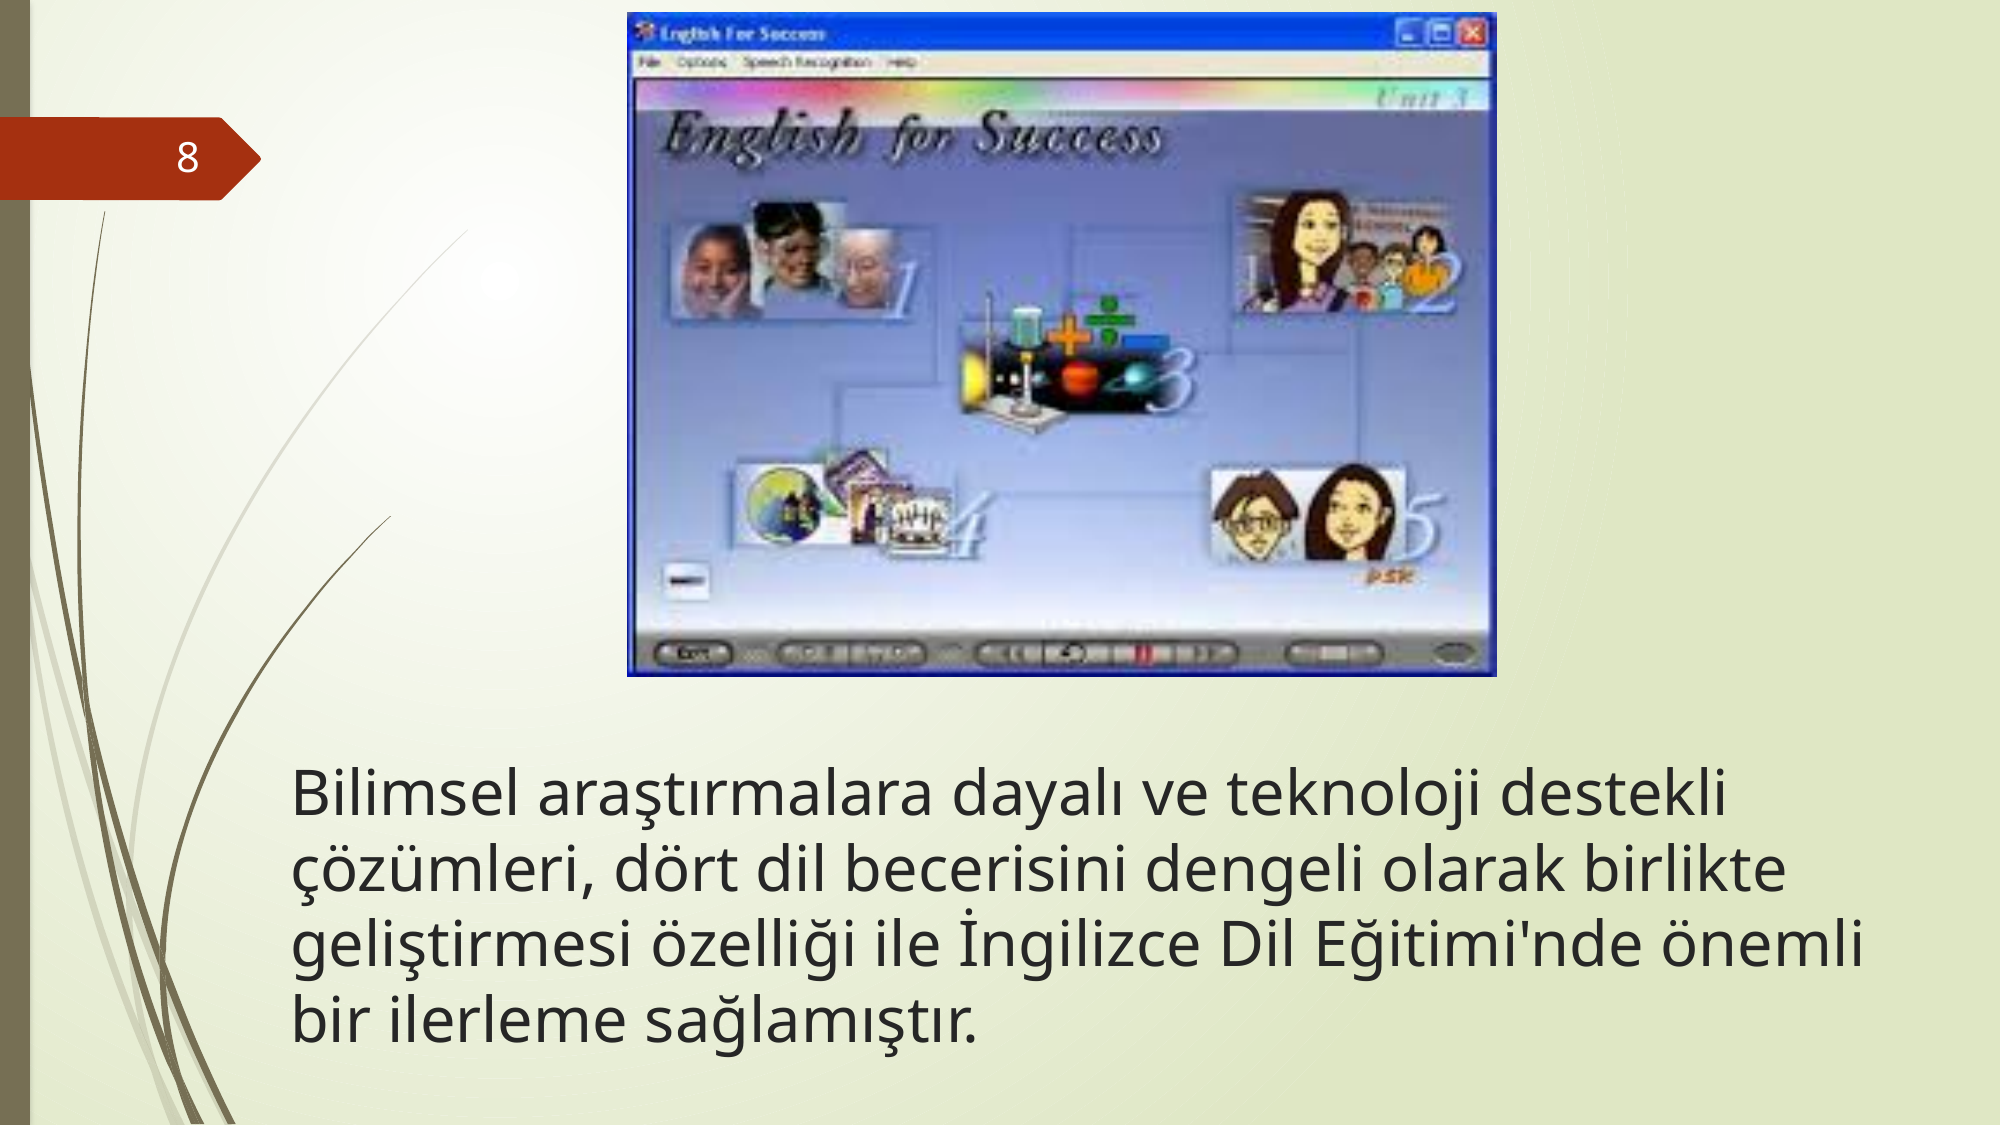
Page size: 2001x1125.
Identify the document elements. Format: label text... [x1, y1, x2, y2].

picture [626, 12, 1497, 678]
slide_number 8 [87, 129, 216, 190]
title Bilimsel araştırmalara dayalı ve teknoloji destekli çözümleri, dört dil becerisini dengeli olarak birlikte geliştirmesi özelliği ile İngilizce Dil Eğitimi'nde önemli bir ilerleme sağlamıştır. [275, 0, 1888, 1068]
